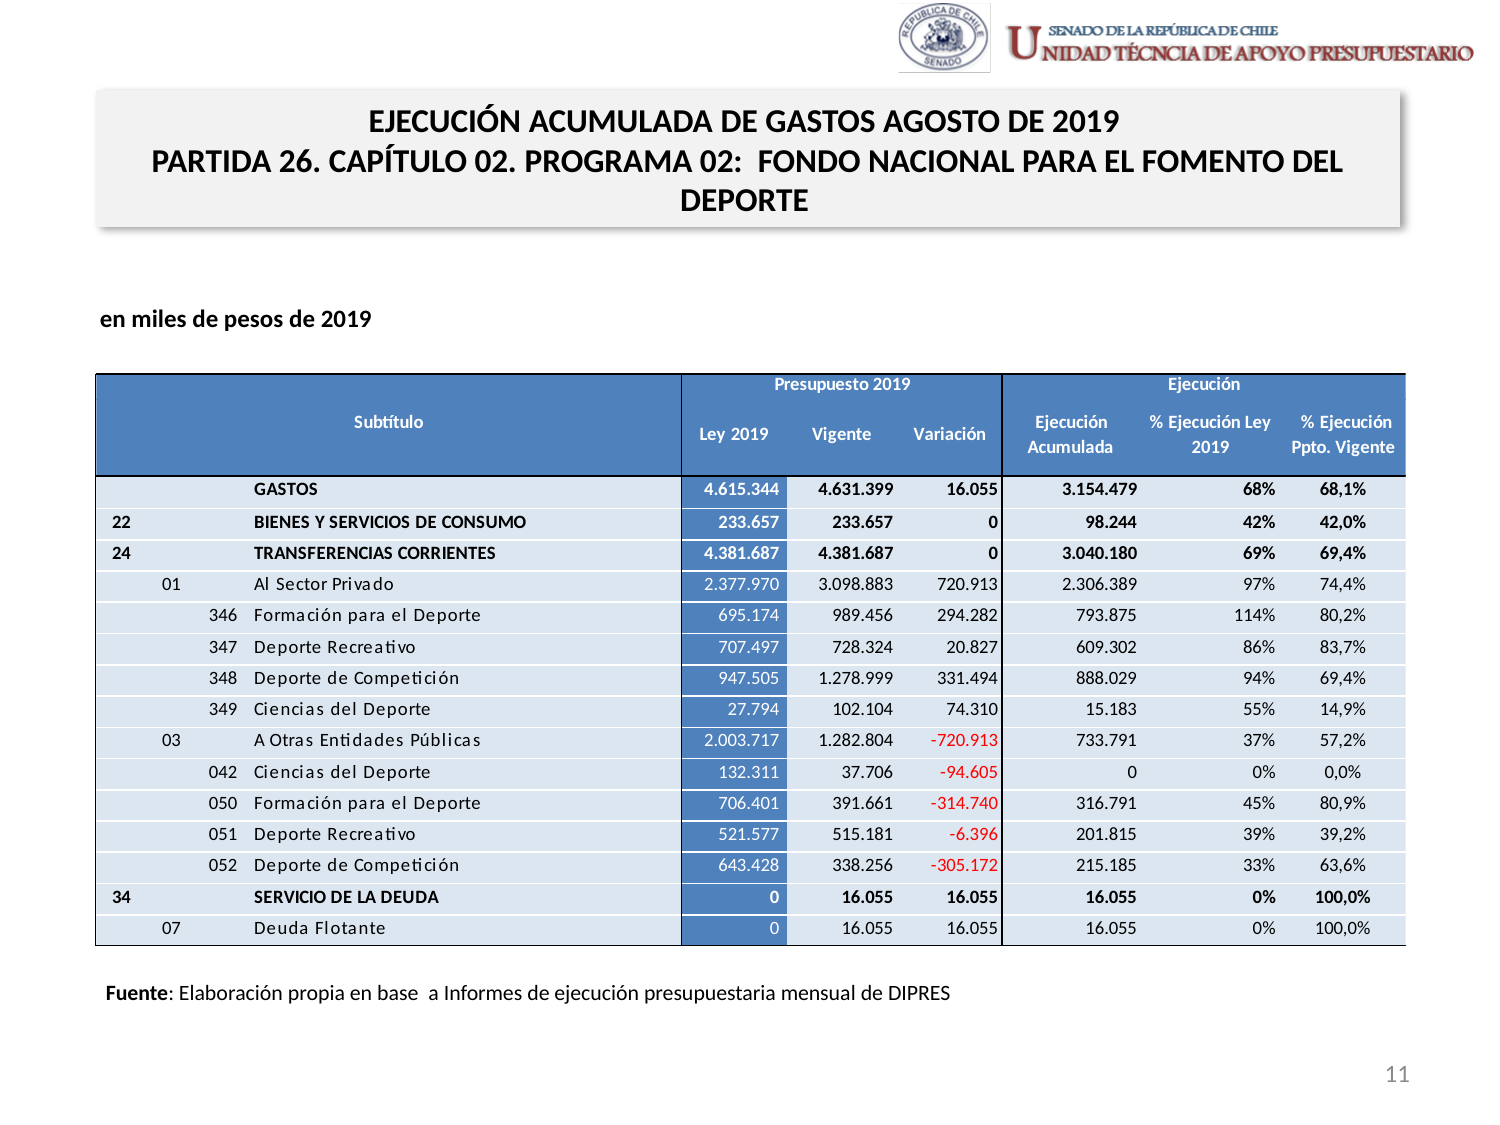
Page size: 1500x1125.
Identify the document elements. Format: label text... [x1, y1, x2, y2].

picture [898, 0, 1500, 113]
slide_number 11 [1074, 1042, 1425, 1103]
footer Fuente: Elaboración propia en base a Informes de ejecución presupuestaria mensual de DIPRES [91, 971, 1371, 1008]
text_box en miles de pesos de 2019 [85, 295, 1376, 343]
text_box EJECUCIÓN ACUMULADA DE GASTOS AGOSTO DE 2019 PARTIDA 26. CAPÍTULO 02. PROGRAMA 02: FONDO NACIONAL PARA EL FOMENTO DEL DEPORTE [96, 90, 1400, 227]
picture [94, 373, 1408, 948]
